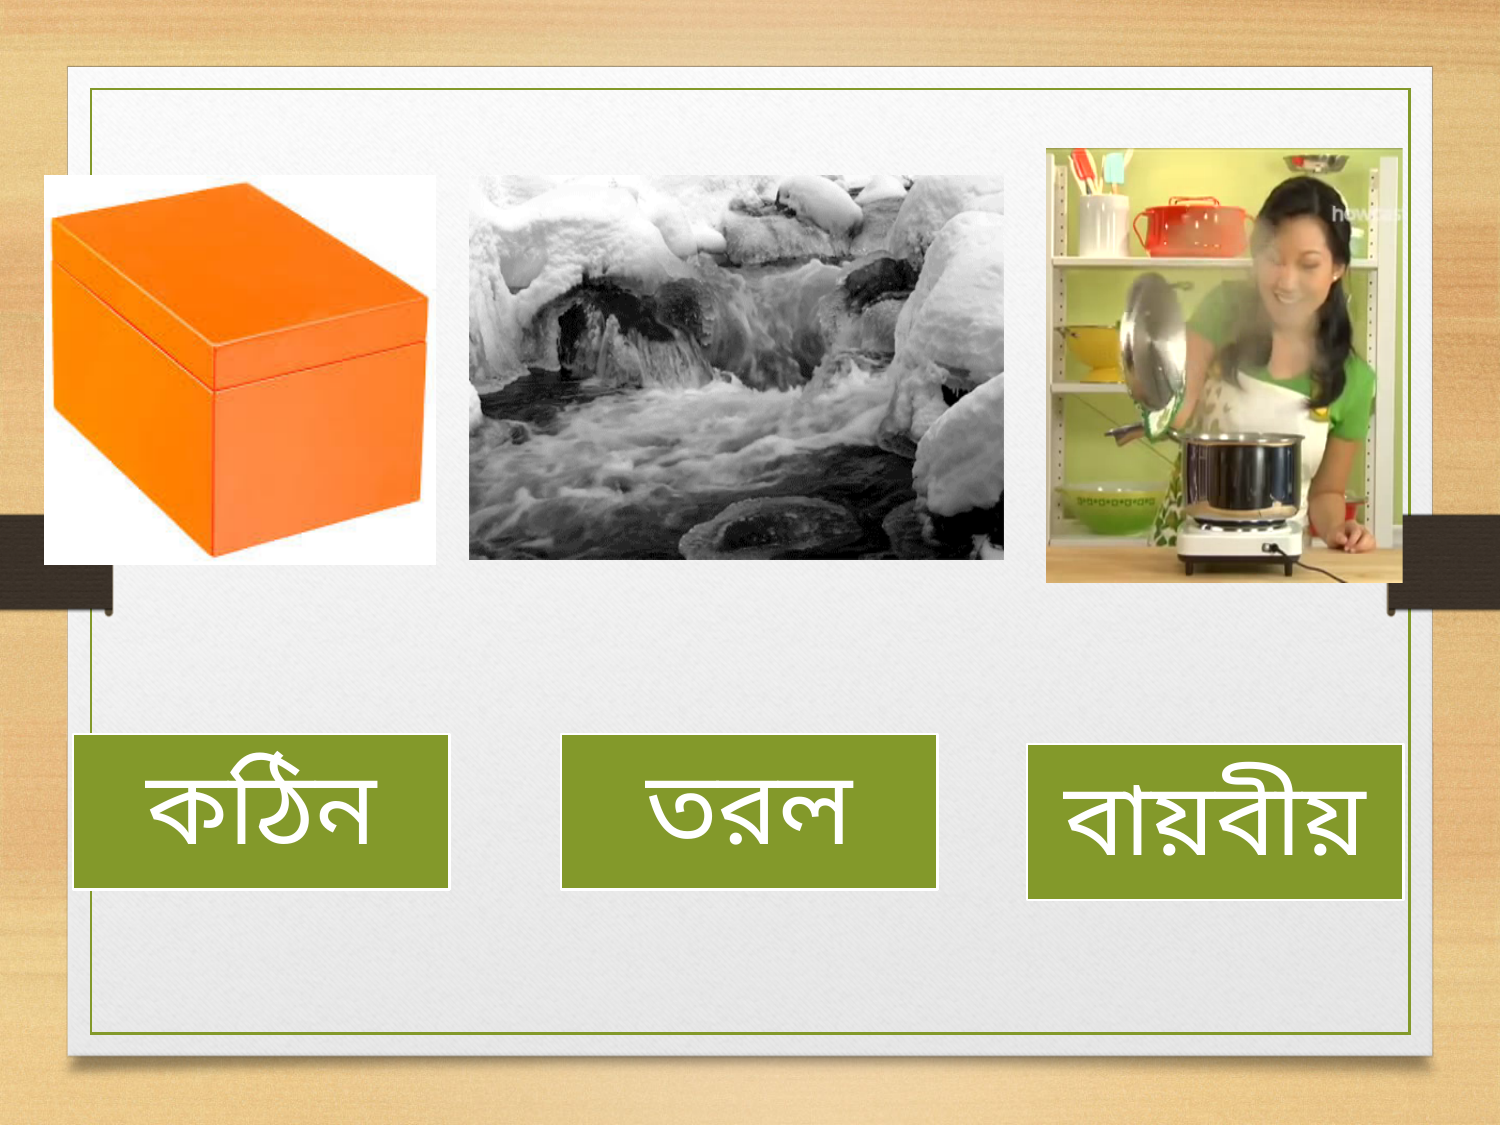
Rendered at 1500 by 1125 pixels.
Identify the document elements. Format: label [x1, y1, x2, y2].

text_box [44, 148, 1403, 583]
text_box [72, 733, 1405, 901]
picture [0, 0, 1500, 1125]
